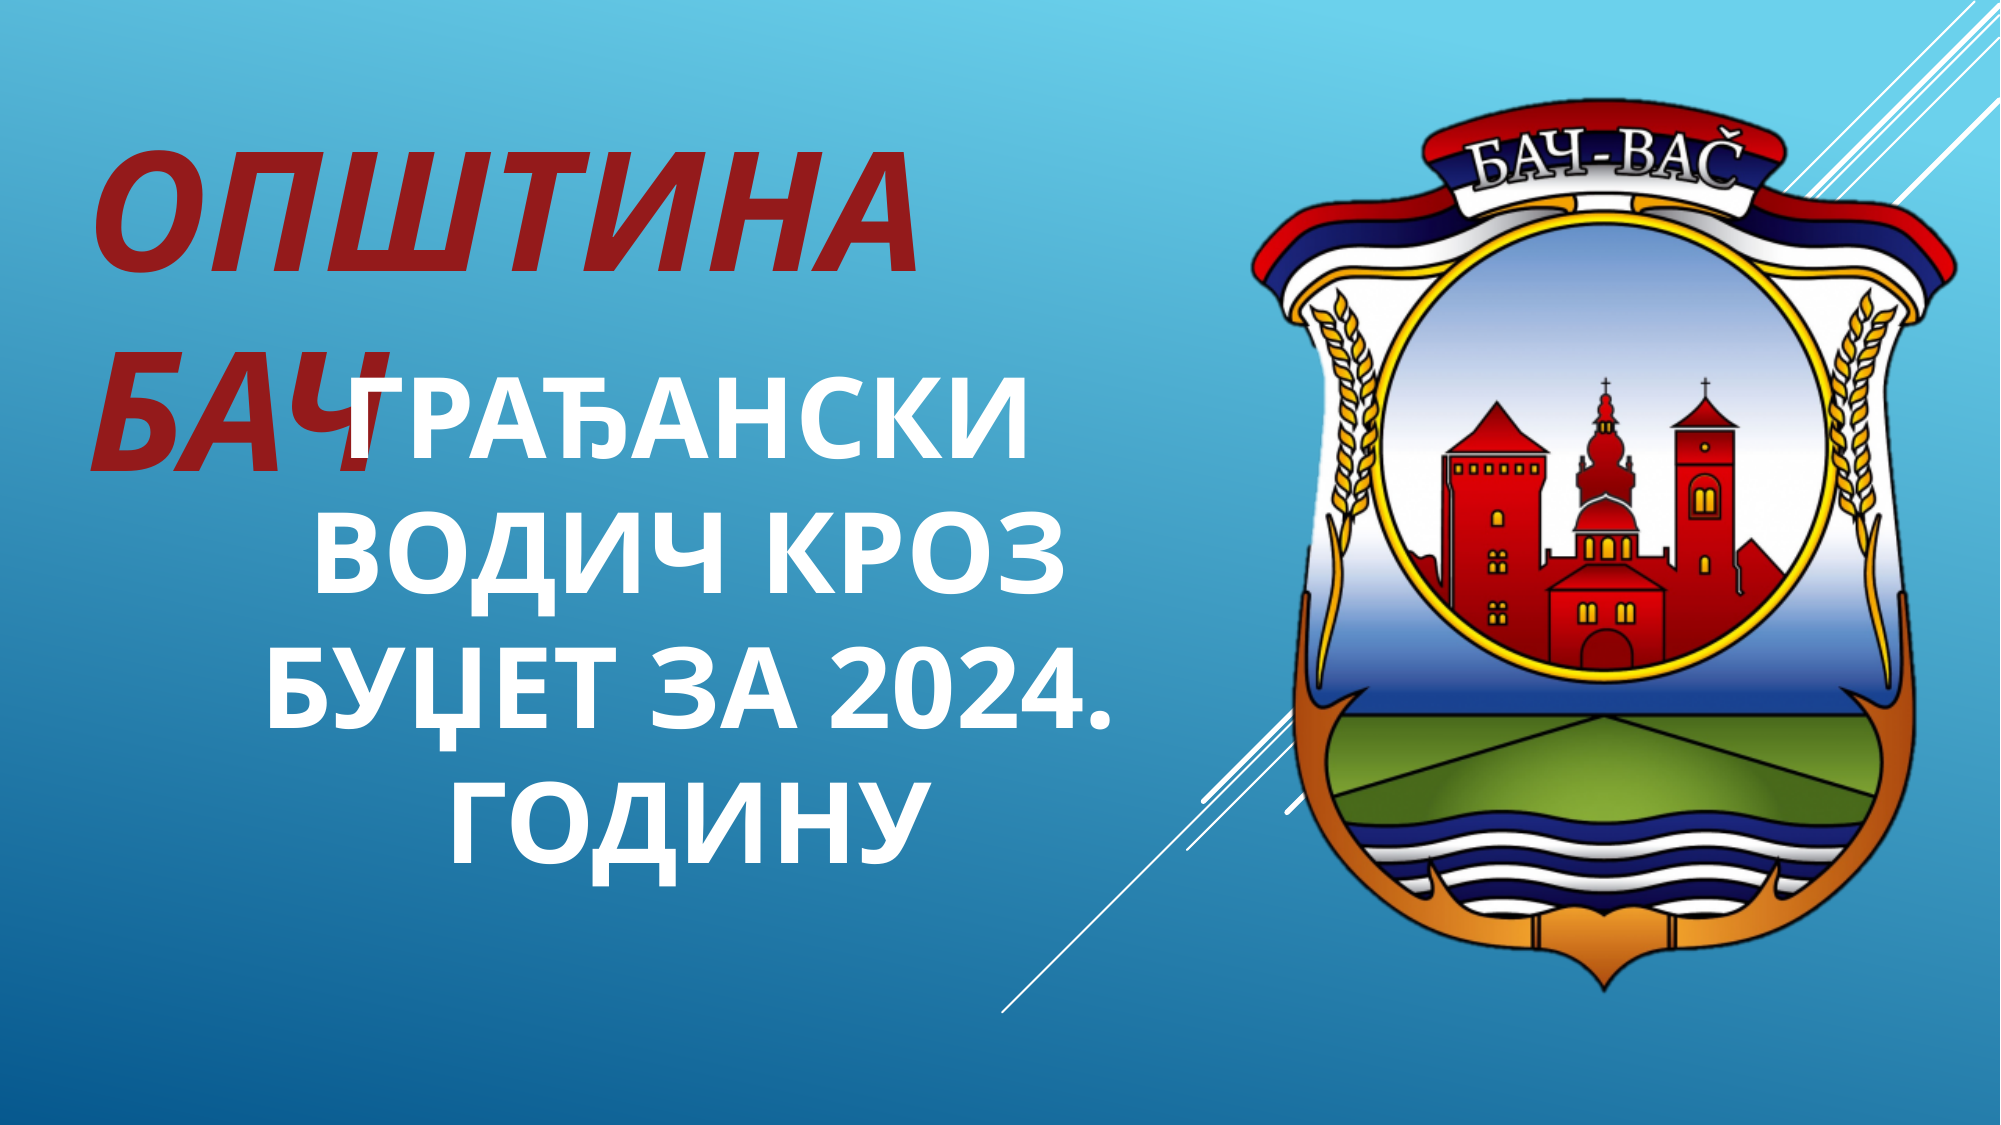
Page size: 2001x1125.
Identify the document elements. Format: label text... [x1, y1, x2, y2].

picture [1188, 73, 2000, 1012]
text_box ОПШТИНА БАЧ [71, 97, 1188, 513]
text_box ГРАЂАНСКИ ВОДИЧ КРОЗ БУЏЕТ ЗА 2024. ГОДИНУ [224, 338, 1152, 1029]
